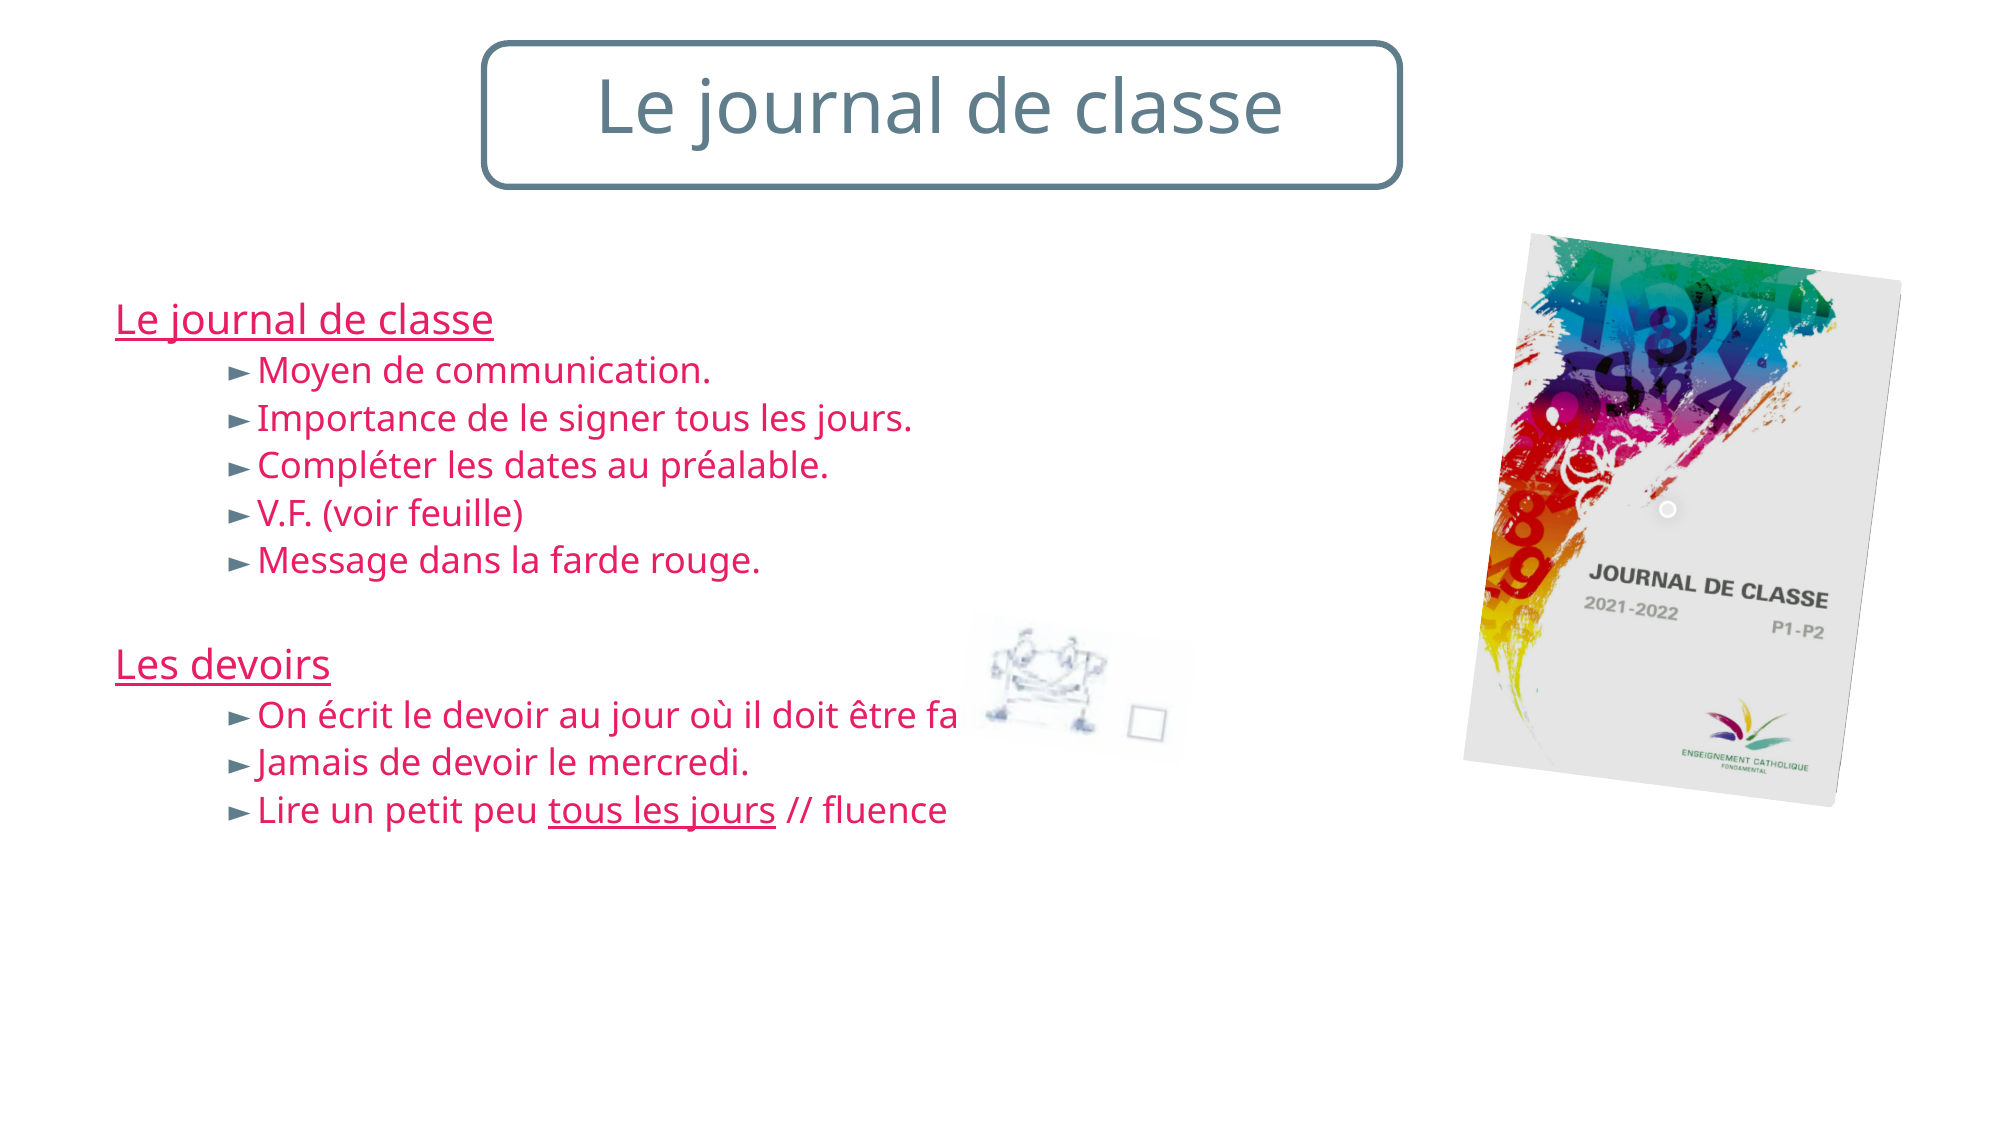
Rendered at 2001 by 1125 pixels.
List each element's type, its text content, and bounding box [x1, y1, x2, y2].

text_box Le journal de classe Moyen de communication. Importance de le signer tous les jours. Compléter les dates au préalable. V.F. (voir feuille) Message dans la farde rouge. Les devoirs On écrit le devoir au jour où il doit être fait. Jamais de devoir le mercredi. Lire un petit peu tous les jours // fluence [99, 232, 1785, 1105]
text_box [484, 43, 1400, 187]
picture [956, 613, 1197, 765]
text_box Le journal de classe [580, 50, 1304, 156]
picture [1463, 234, 1903, 807]
